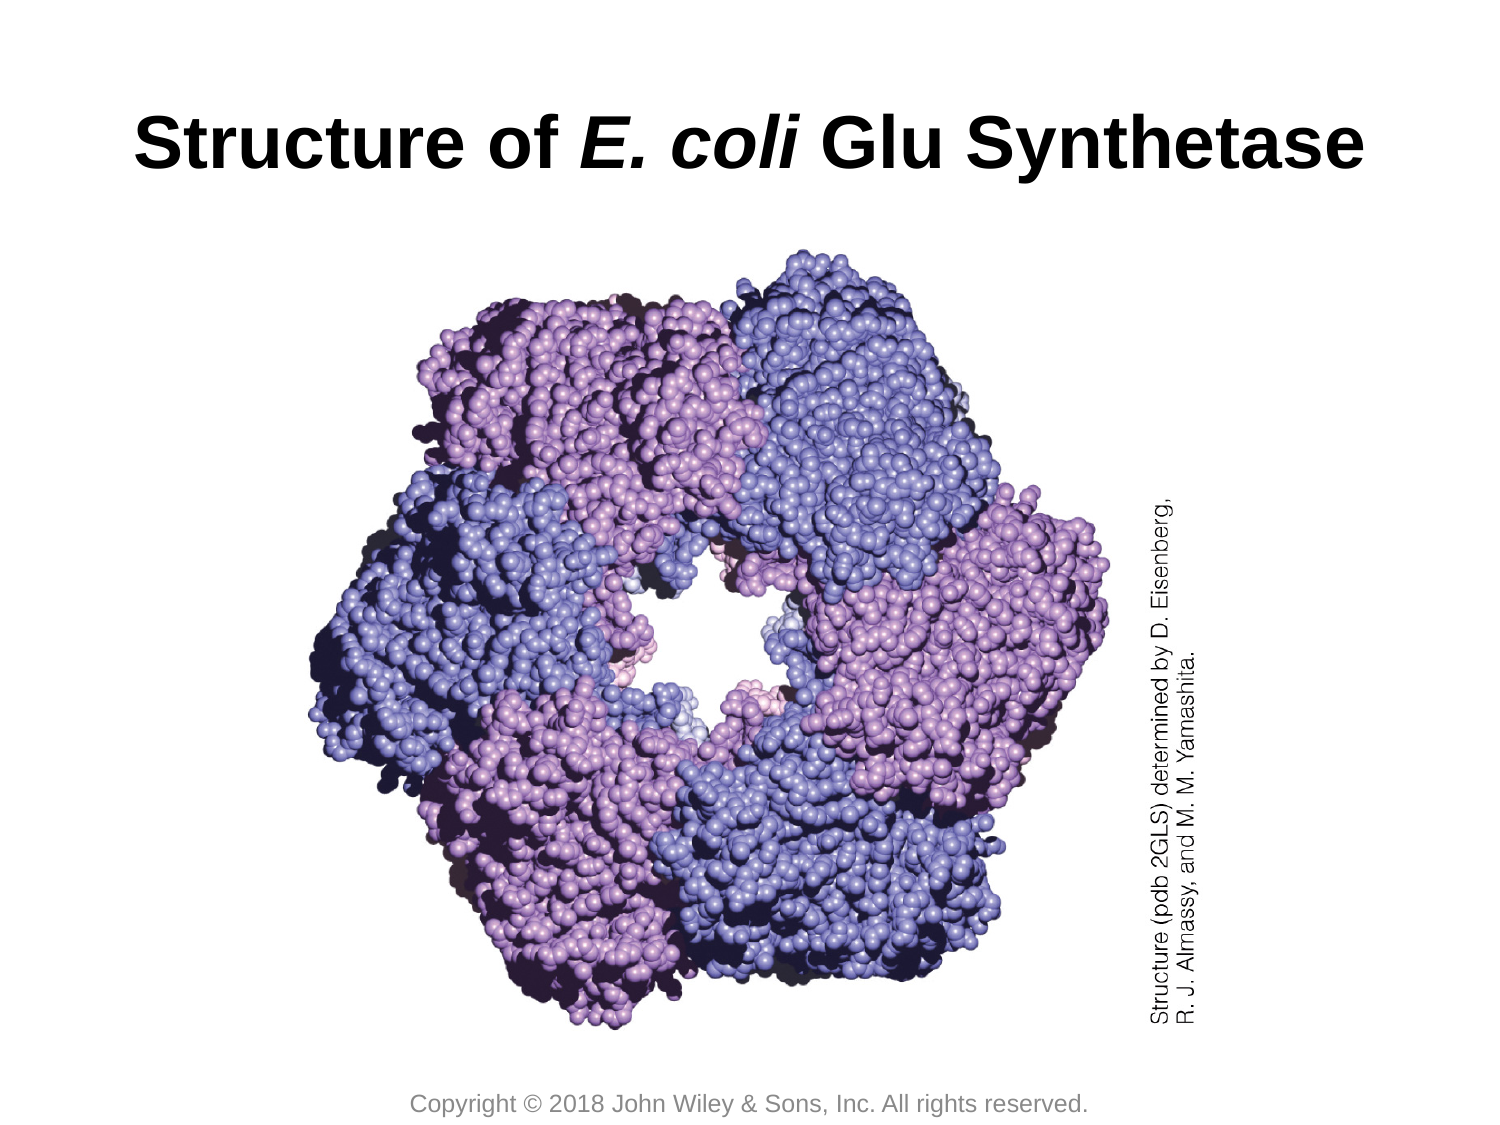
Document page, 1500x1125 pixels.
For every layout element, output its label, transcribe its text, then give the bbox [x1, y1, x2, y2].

footer Copyright © 2018 John Wiley & Sons, Inc. All rights reserved. [282, 1065, 1218, 1125]
picture [297, 241, 1203, 1040]
title Structure of E. coli Glu Synthetase [75, 45, 1425, 233]
